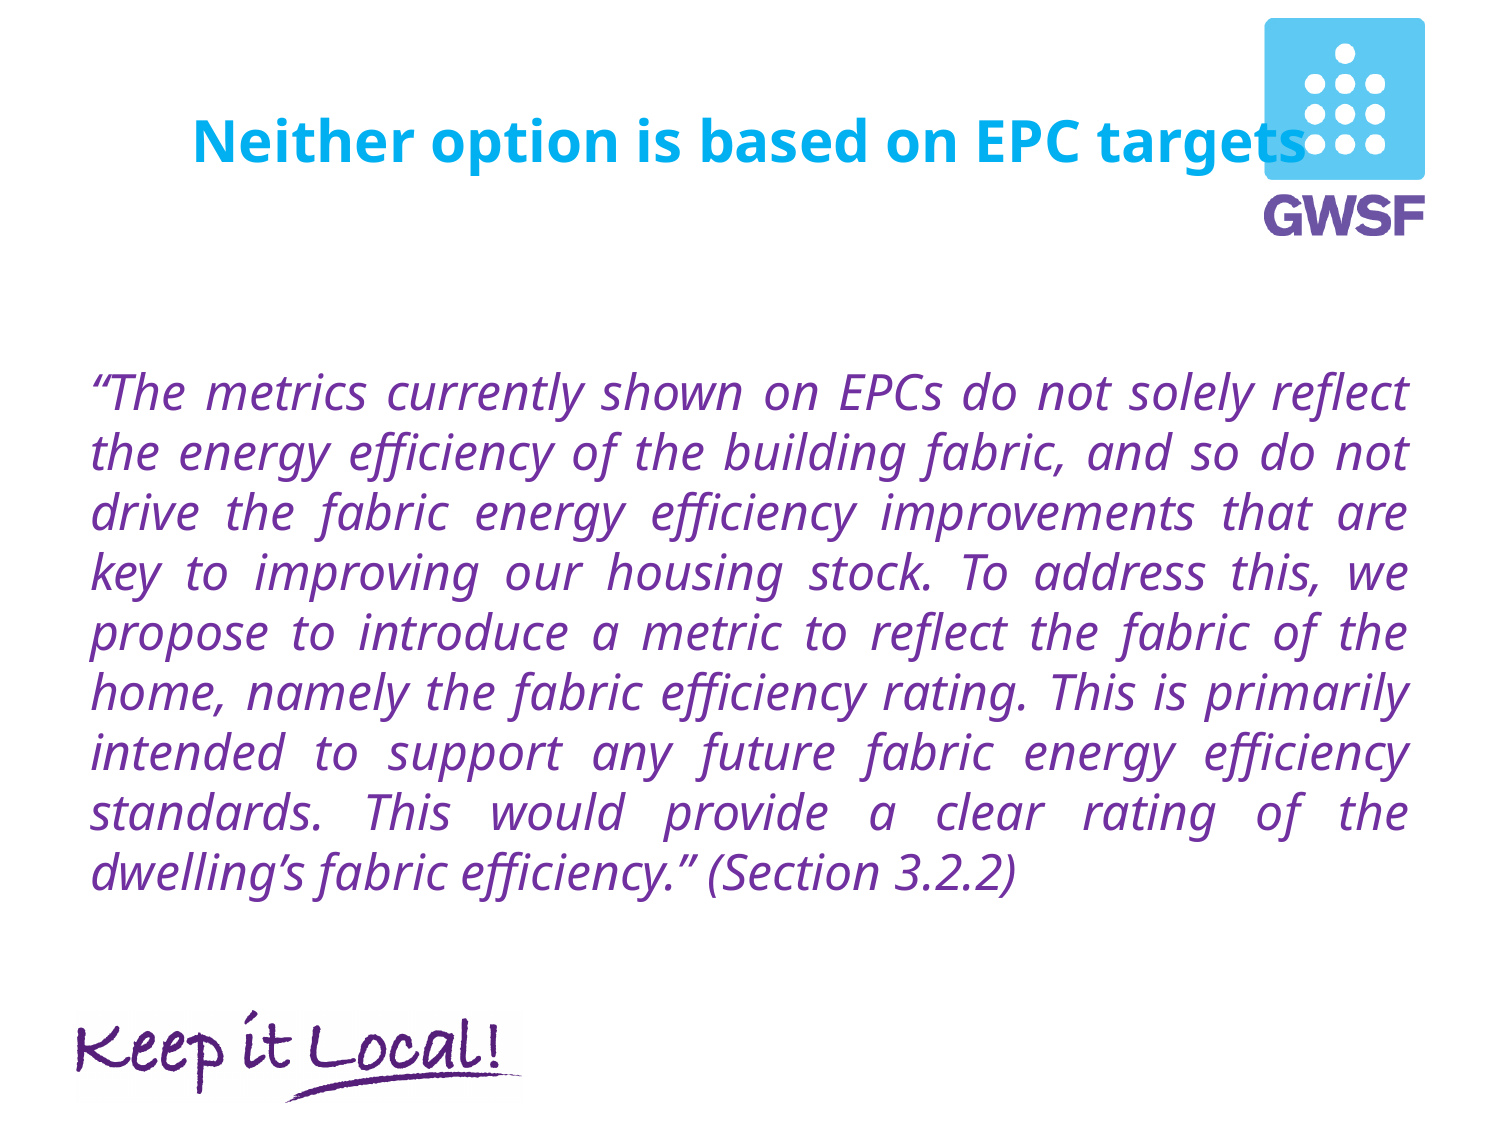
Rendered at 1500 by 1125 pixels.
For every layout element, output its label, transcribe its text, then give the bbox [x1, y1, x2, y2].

title Neither option is based on EPC targets [75, 45, 1425, 233]
picture [1264, 18, 1425, 45]
picture [75, 1010, 523, 1103]
list “The metrics currently shown on EPCs do not solely reflect the energy efficiency of the building fabric, and so do not drive the fabric energy efficiency improvements that are key to improving our housing stock. To address this, we propose to introduce a metric to reflect the fabric of the home, namely the fabric efficiency rating. This is primarily intended to support any future fabric energy efficiency standards. This would provide a clear rating of the dwelling’s fabric efficiency.” (Section 3.2.2) [75, 262, 1425, 1005]
